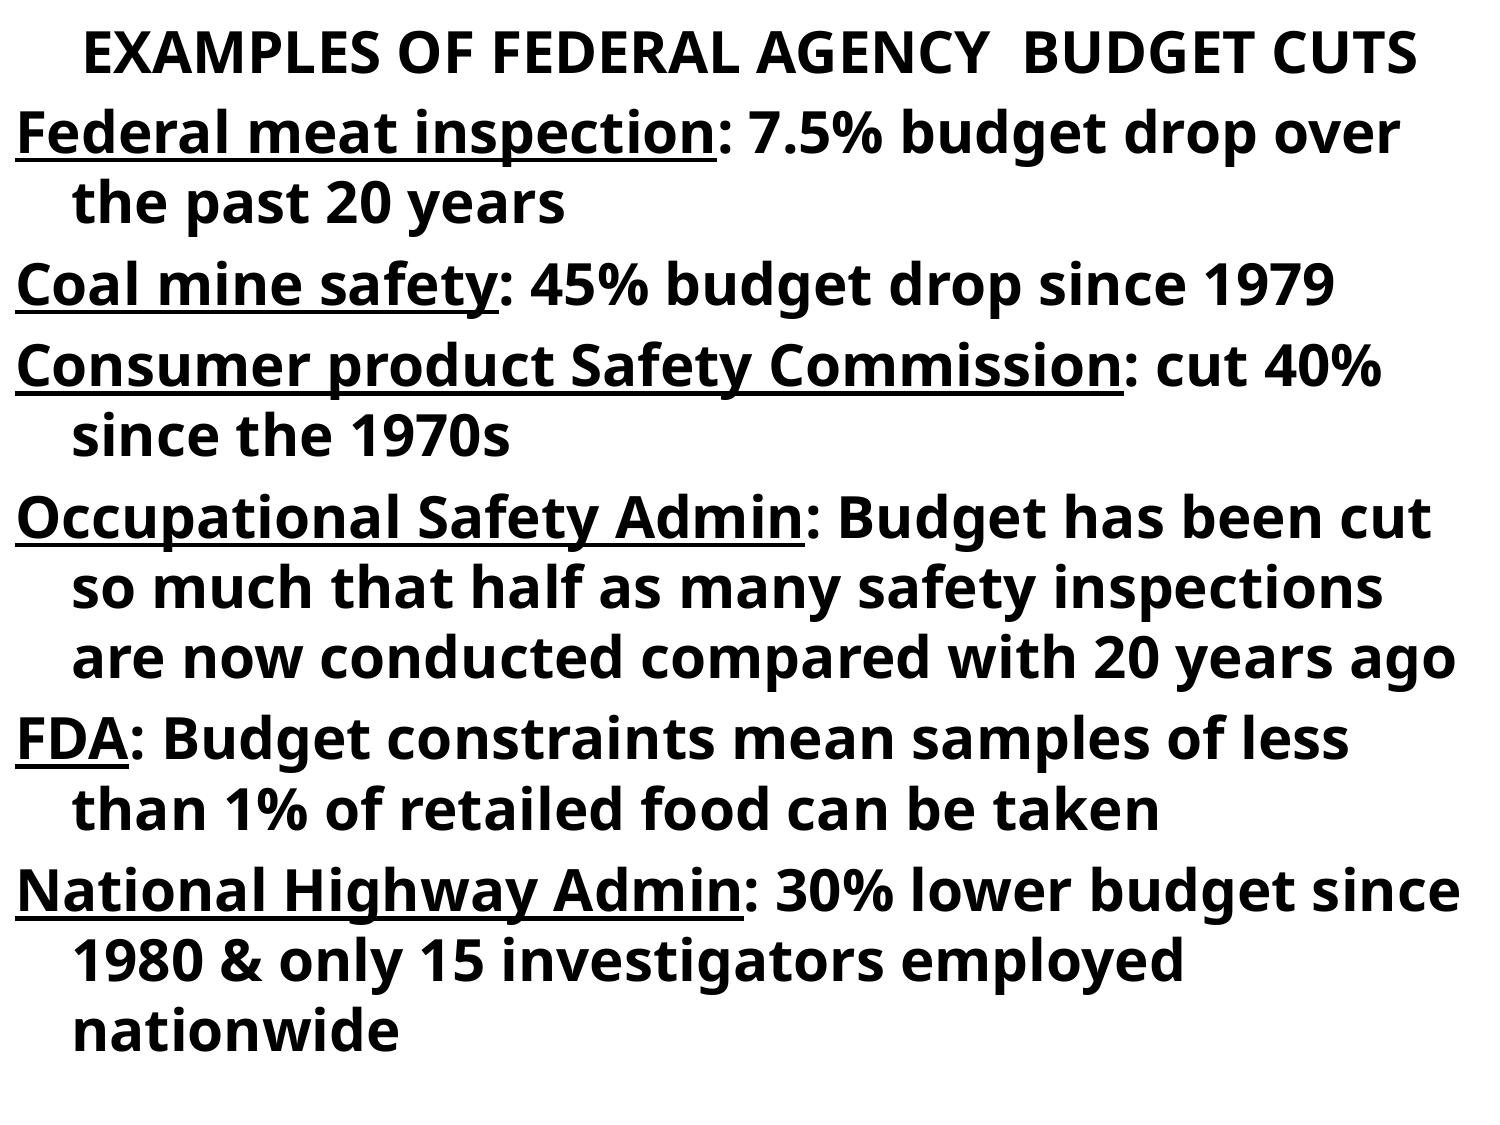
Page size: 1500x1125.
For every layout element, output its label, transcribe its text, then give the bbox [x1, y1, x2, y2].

title EXAMPLES OF FEDERAL AGENCY BUDGET CUTS [0, 0, 1500, 87]
list Federal meat inspection: 7.5% budget drop over the past 20 years Coal mine safety: 45% budget drop since 1979 Consumer product Safety Commission: cut 40% since the 1970s Occupational Safety Admin: Budget has been cut so much that half as many safety inspections are now conducted compared with 20 years ago FDA: Budget constraints mean samples of less than 1% of retailed food can be taken National Highway Admin: 30% lower budget since 1980 & only 15 investigators employed nationwide [0, 87, 1500, 1125]
